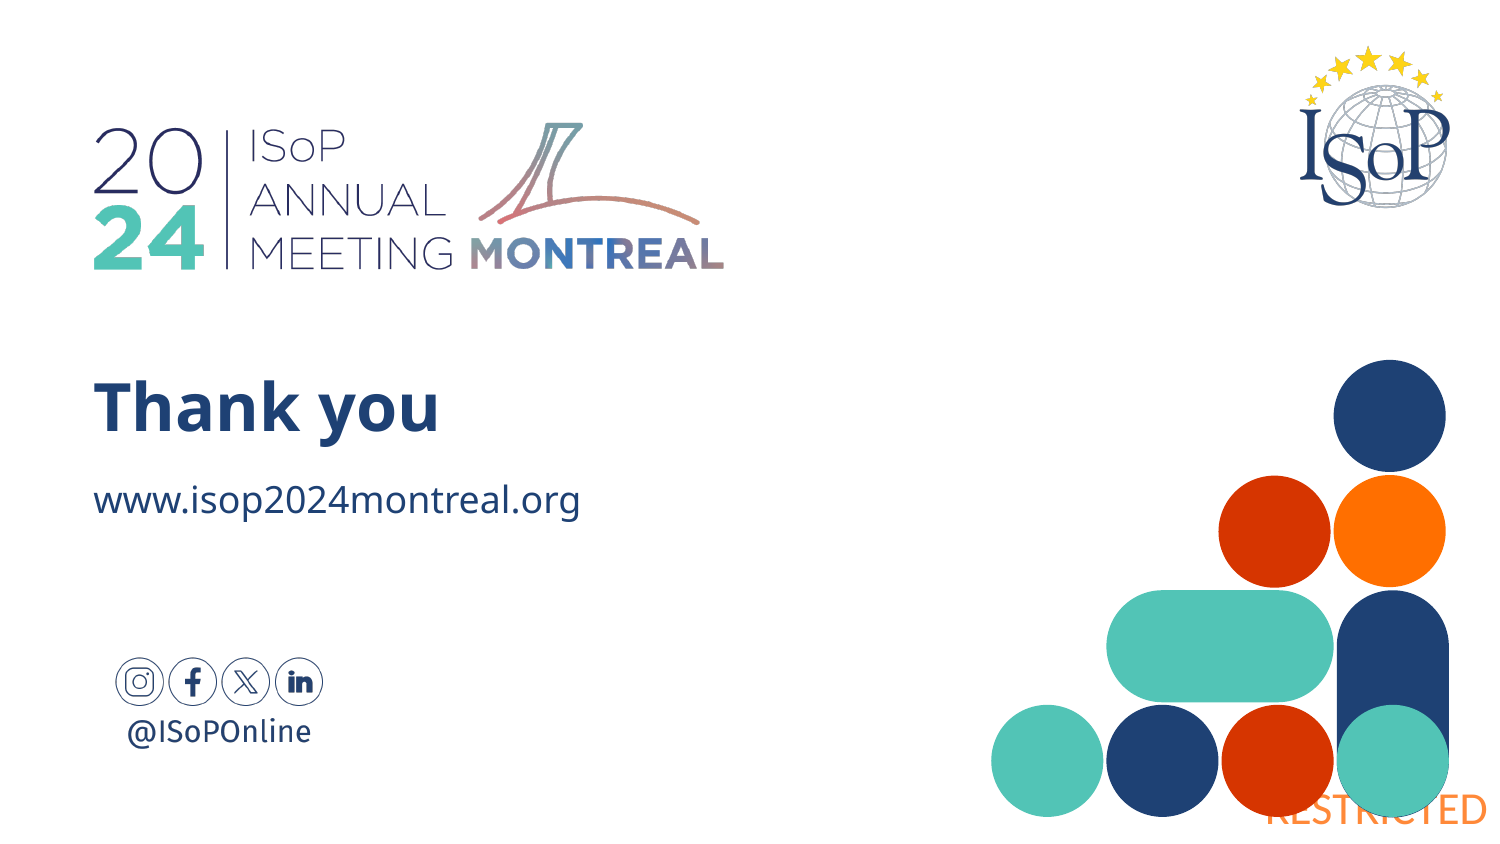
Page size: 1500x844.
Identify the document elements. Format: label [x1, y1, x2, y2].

picture [1287, 37, 1459, 233]
picture [78, 95, 768, 310]
picture [93, 647, 348, 760]
